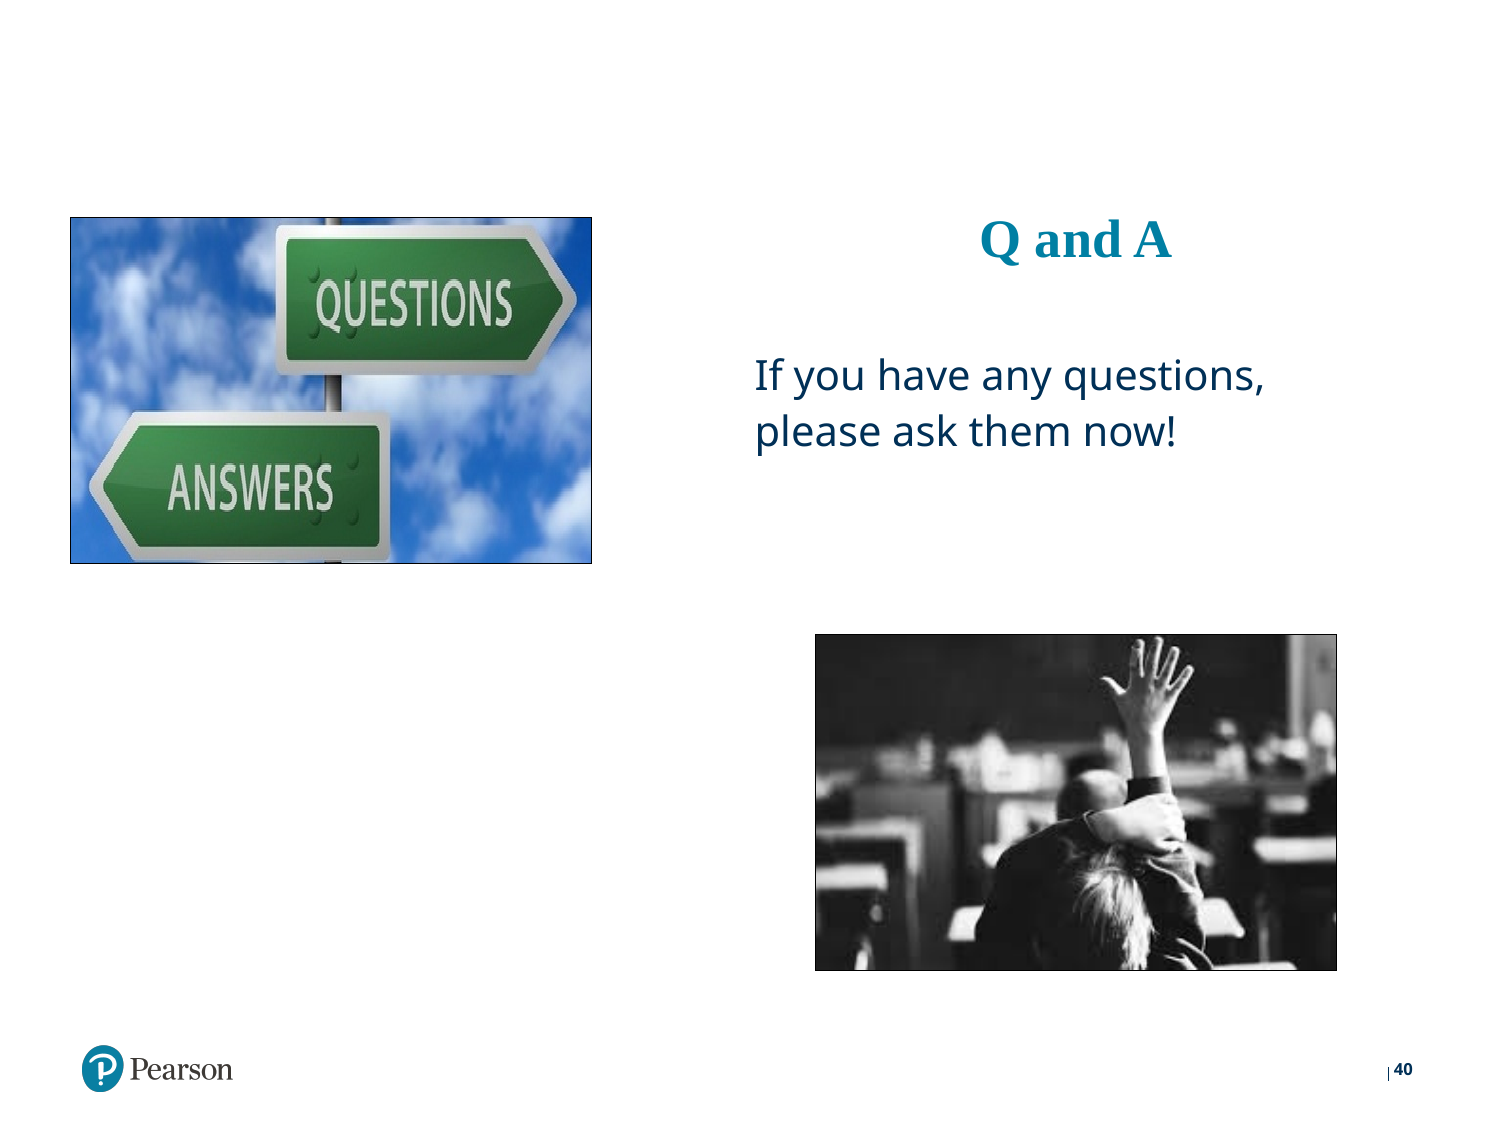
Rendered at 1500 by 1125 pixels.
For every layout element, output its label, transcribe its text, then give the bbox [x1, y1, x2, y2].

picture [82, 1045, 97, 1061]
picture [82, 1078, 93, 1092]
list If you have any questions, please ask them now! [739, 328, 1413, 453]
picture [108, 1045, 233, 1092]
picture [69, 216, 592, 564]
picture [90, 1054, 116, 1079]
picture [815, 634, 1338, 971]
title Q and A [955, 187, 1197, 284]
slide_number 40 [1393, 1064, 1438, 1076]
